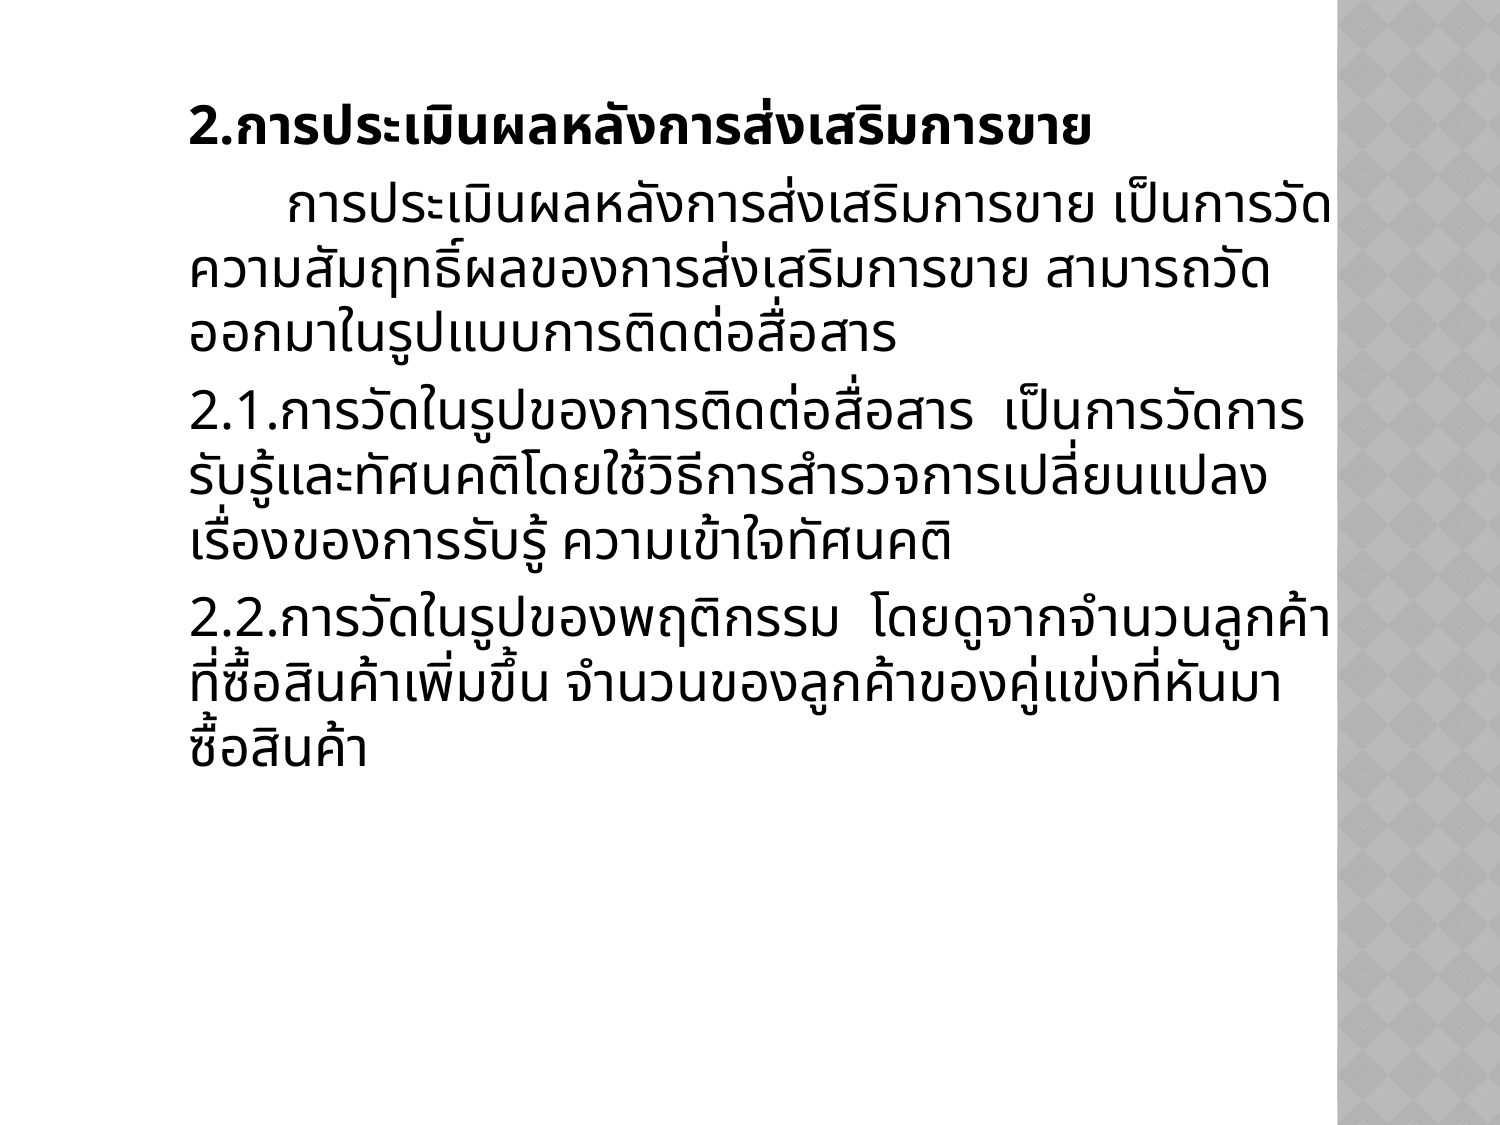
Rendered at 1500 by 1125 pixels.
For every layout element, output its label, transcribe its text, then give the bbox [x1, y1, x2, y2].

list 2.การประเมินผลหลังการส่งเสริมการขาย การประเมินผลหลังการส่งเสริมการขาย เป็นการวัดความสัมฤทธิ์ผลของการส่งเสริมการขาย สามารถวัดออกมาในรูปแบบการติดต่อสื่อสาร 2.1.การวัดในรูปของการติดต่อสื่อสาร เป็นการวัดการรับรู้และทัศนคติโดยใช้วิธีการสำรวจการเปลี่ยนแปลงเรื่องของการรับรู้ ความเข้าใจทัศนคติ 2.2.การวัดในรูปของพฤติกรรม โดยดูจากจำนวนลูกค้าที่ซื้อสินค้าเพิ่มขึ้น จำนวนของลูกค้าของคู่แข่งที่หันมาซื้อสินค้า [174, 83, 1356, 878]
